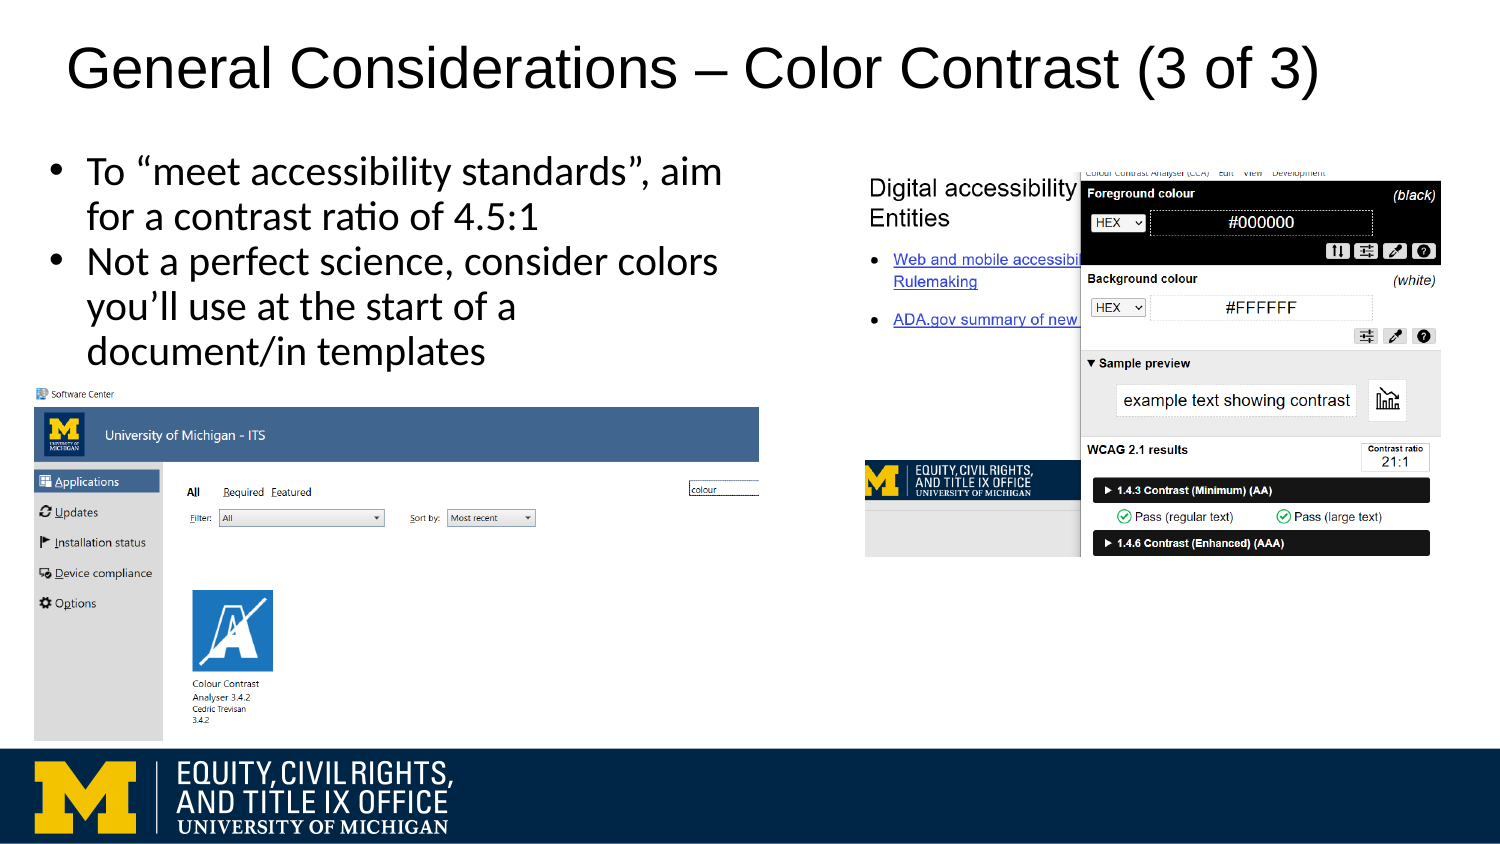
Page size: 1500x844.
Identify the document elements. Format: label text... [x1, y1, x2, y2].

picture [865, 171, 1441, 557]
list To “meet accessibility standards”, aim for a contrast ratio of 4.5:1 Not a perfect science, consider colors you’ll use at the start of a document/in templates [34, 133, 750, 385]
picture [33, 387, 759, 741]
title General Considerations – Color Contrast (3 of 3) [51, 15, 1449, 110]
picture [34, 760, 453, 834]
